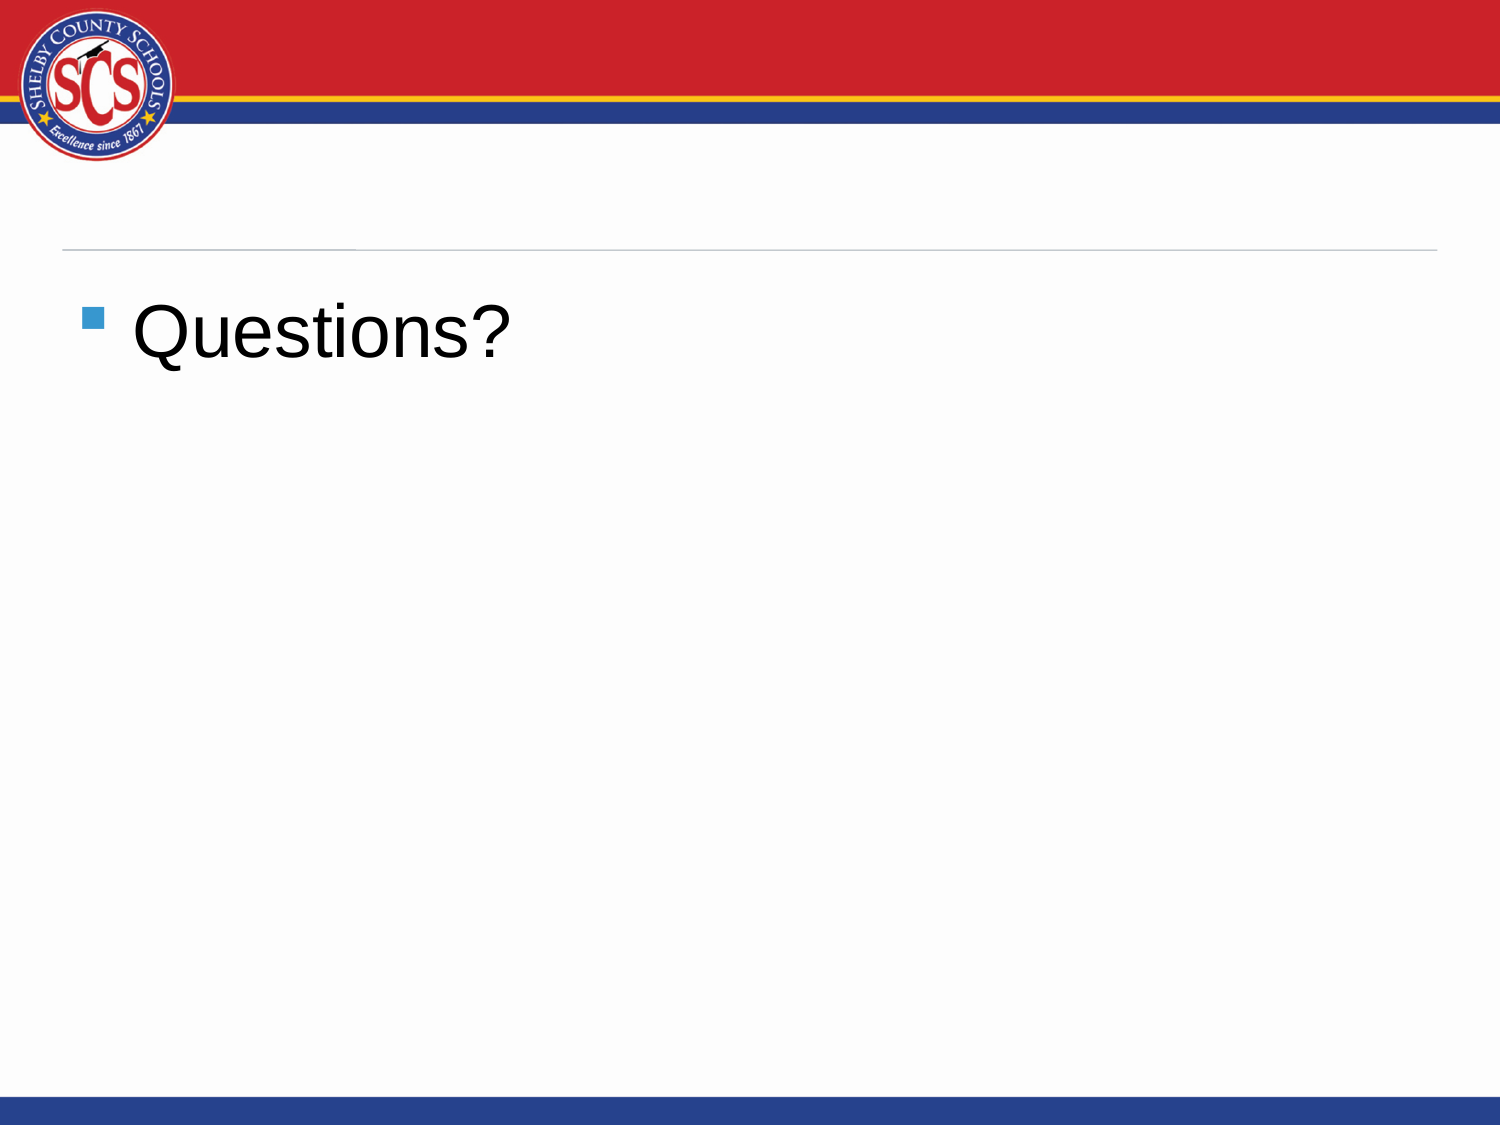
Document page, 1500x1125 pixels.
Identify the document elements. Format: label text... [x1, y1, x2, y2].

list Questions? [62, 274, 1438, 1101]
picture [0, 0, 1500, 1125]
